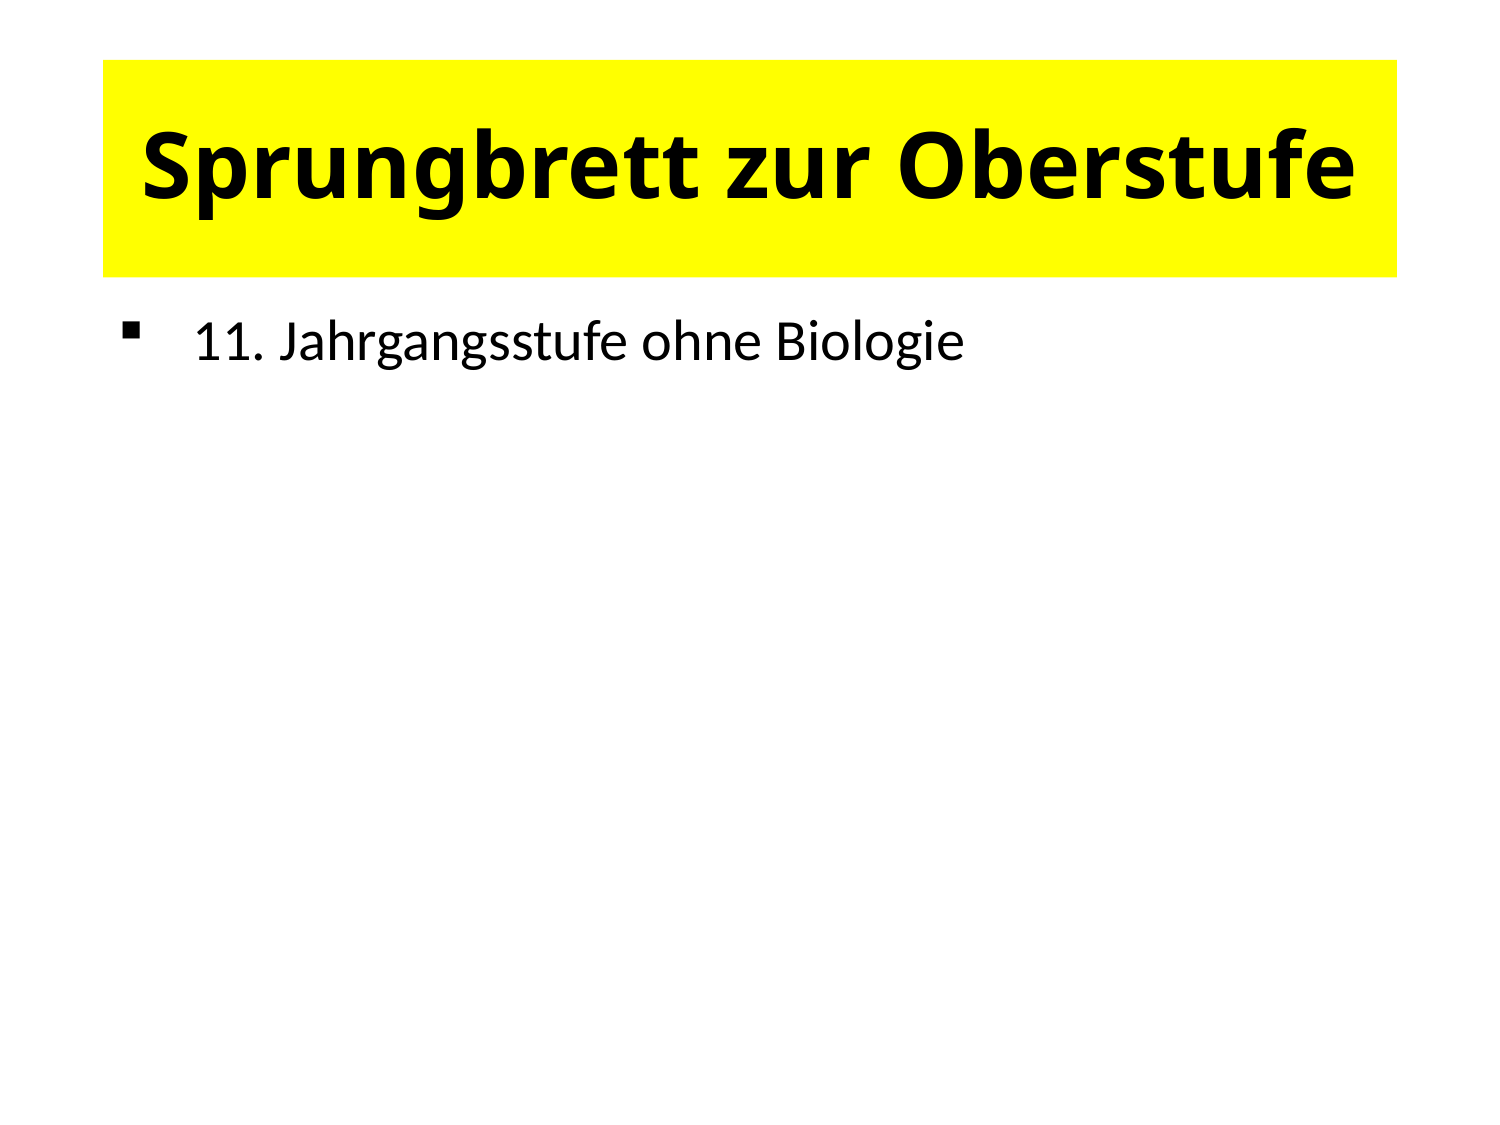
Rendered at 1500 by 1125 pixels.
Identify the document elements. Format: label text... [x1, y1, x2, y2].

title Sprungbrett zur Oberstufe [103, 59, 1397, 278]
text_box 11. Jahrgangsstufe ohne Biologie [103, 294, 1397, 425]
